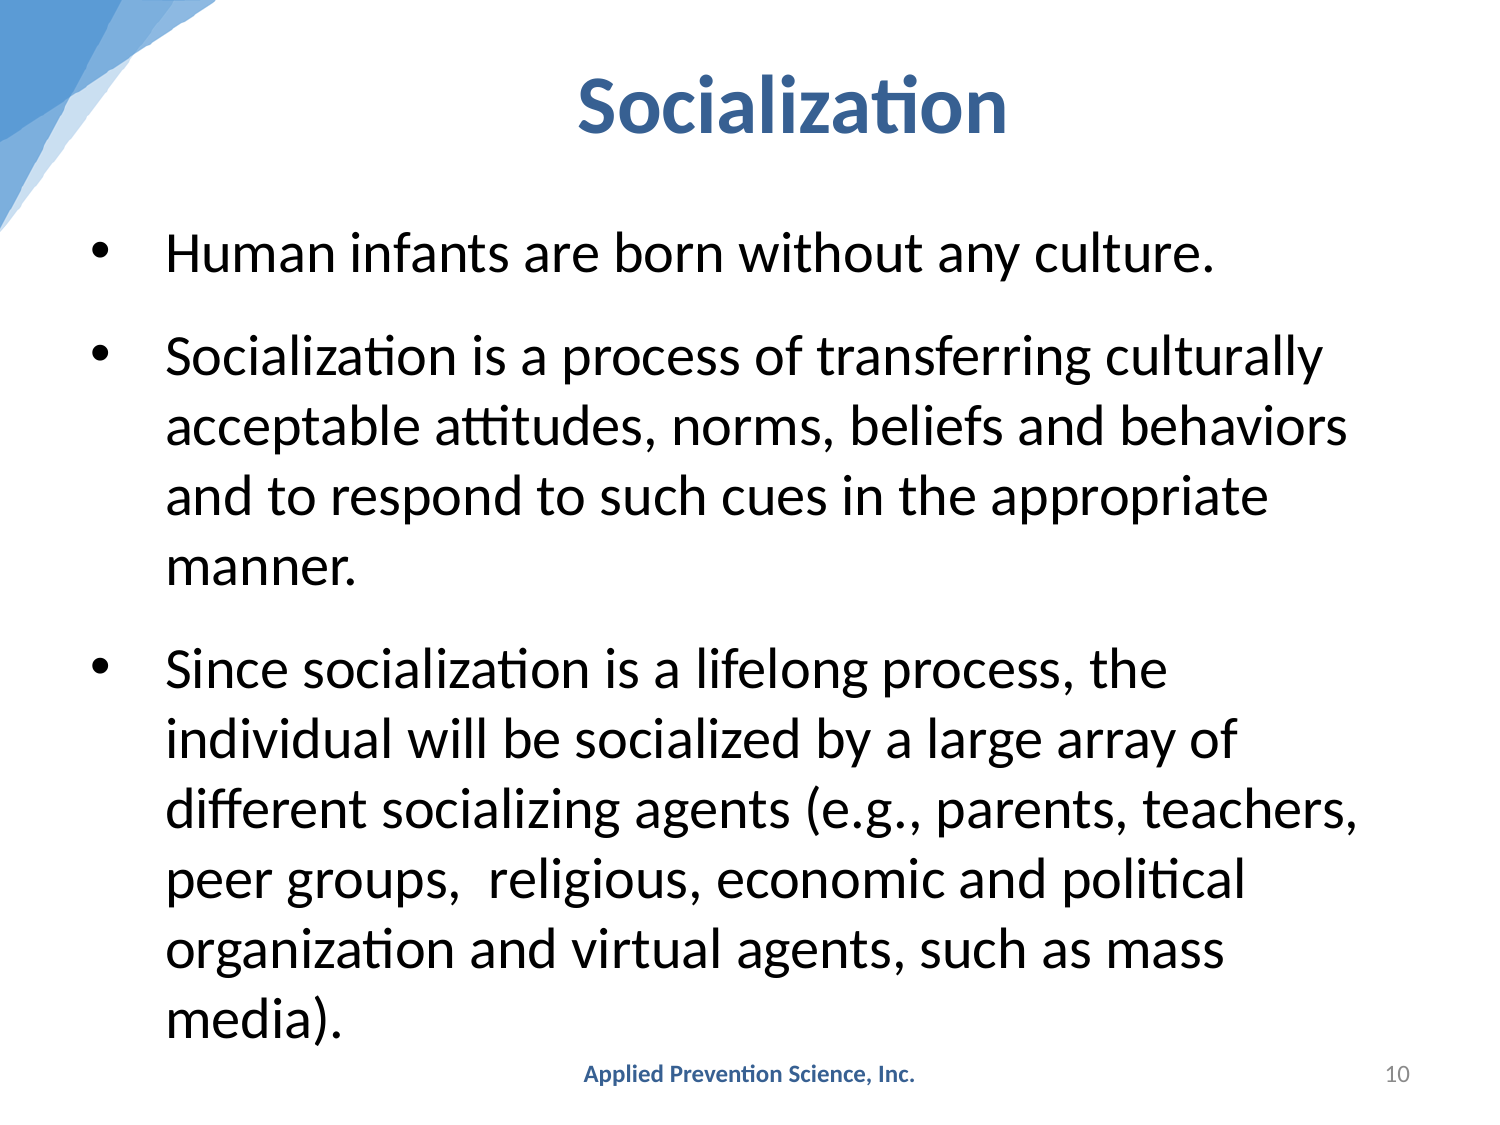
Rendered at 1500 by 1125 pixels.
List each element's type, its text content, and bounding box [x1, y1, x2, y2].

picture [0, 0, 216, 233]
list Human infants are born without any culture. Socialization is a process of transferring culturally acceptable attitudes, norms, beliefs and behaviors and to respond to such cues in the appropriate manner. Since socialization is a lifelong process, the individual will be socialized by a large array of different socializing agents (e.g., parents, teachers, peer groups, religious, economic and political organization and virtual agents, such as mass media). [75, 200, 1425, 1013]
footer Applied Prevention Science, Inc. [512, 1042, 988, 1103]
slide_number 10 [1074, 1042, 1425, 1103]
title Socialization [150, 37, 1438, 163]
